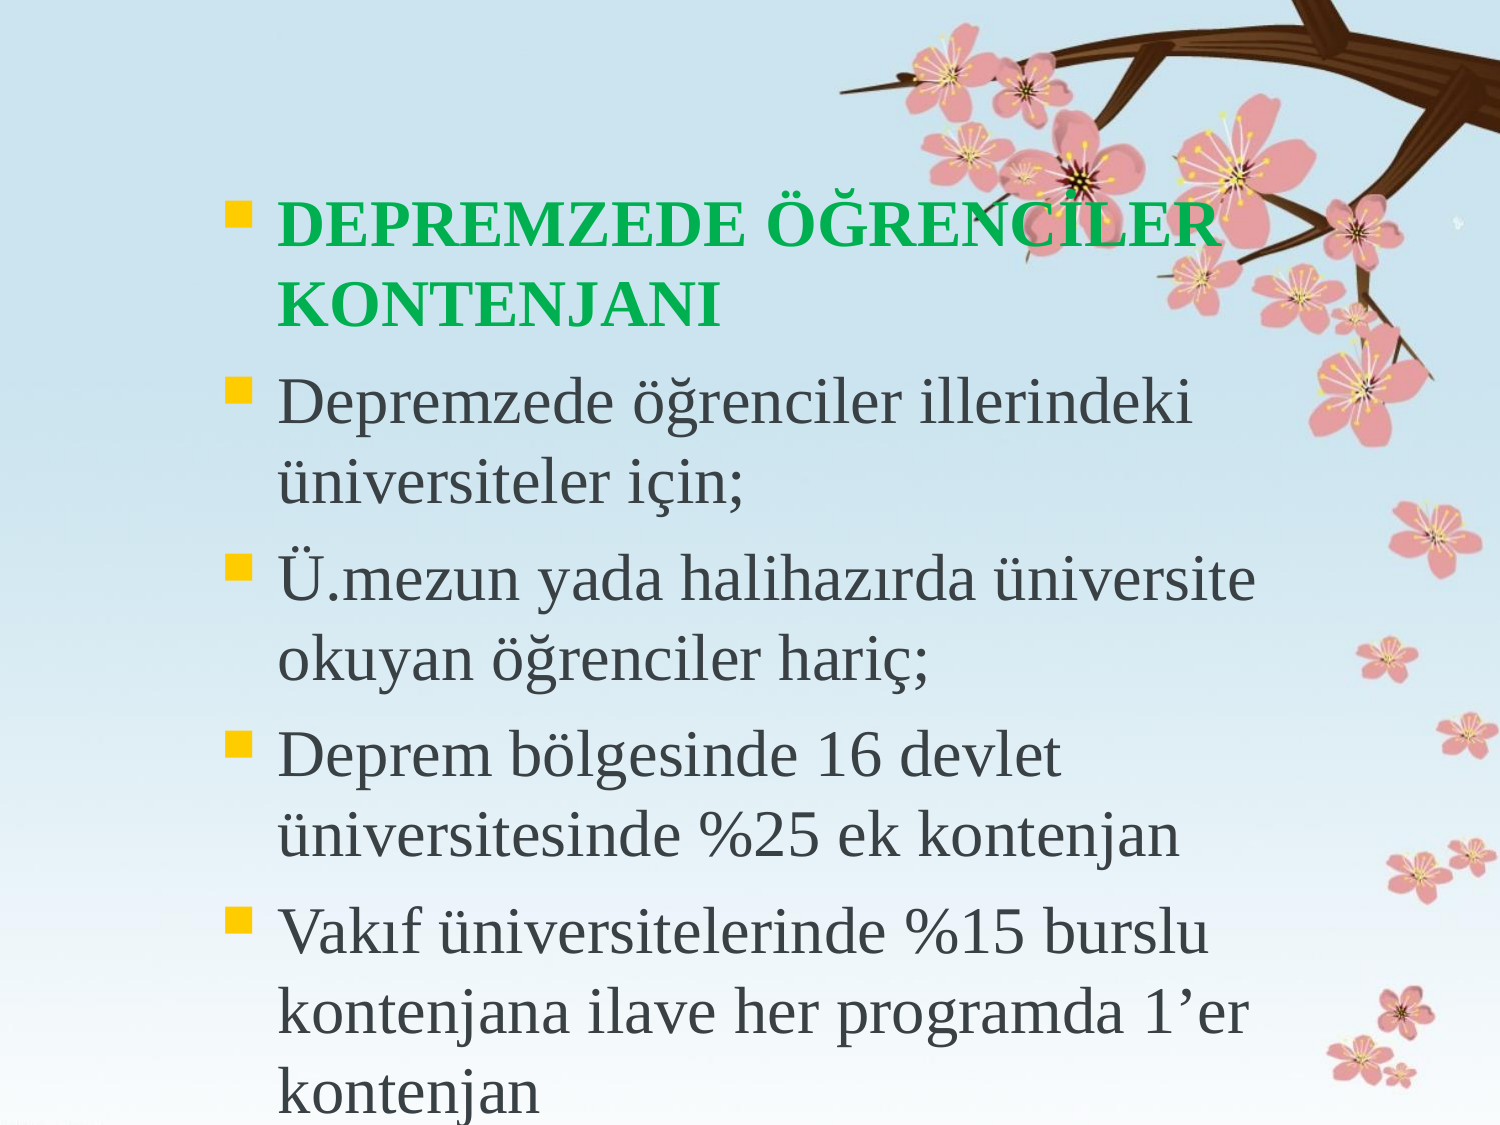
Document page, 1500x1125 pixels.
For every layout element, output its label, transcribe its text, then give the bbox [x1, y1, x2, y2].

list DEPREMZEDE ÖĞRENCİLER KONTENJANI Depremzede öğrenciler illerindeki üniversiteler için; Ü.mezun yada halihazırda üniversite okuyan öğrenciler hariç; Deprem bölgesinde 16 devlet üniversitesinde %25 ek kontenjan Vakıf üniversitelerinde %15 burslu kontenjana ilave her programda 1’er kontenjan Vakıf üniversitelerinde yaklaşık 3.500 Deprem bölgesi devlet üniversitelerinde yaklaşık 19.00 kontenjan Toplamda ön lisans ve lisans programlarında yaklaşık 22.500 kontenjan Önce genel kontenjan – ve ayrılan kontenjanlara puan üstünlüğüne göre [206, 172, 1471, 880]
picture [0, 0, 1500, 1125]
